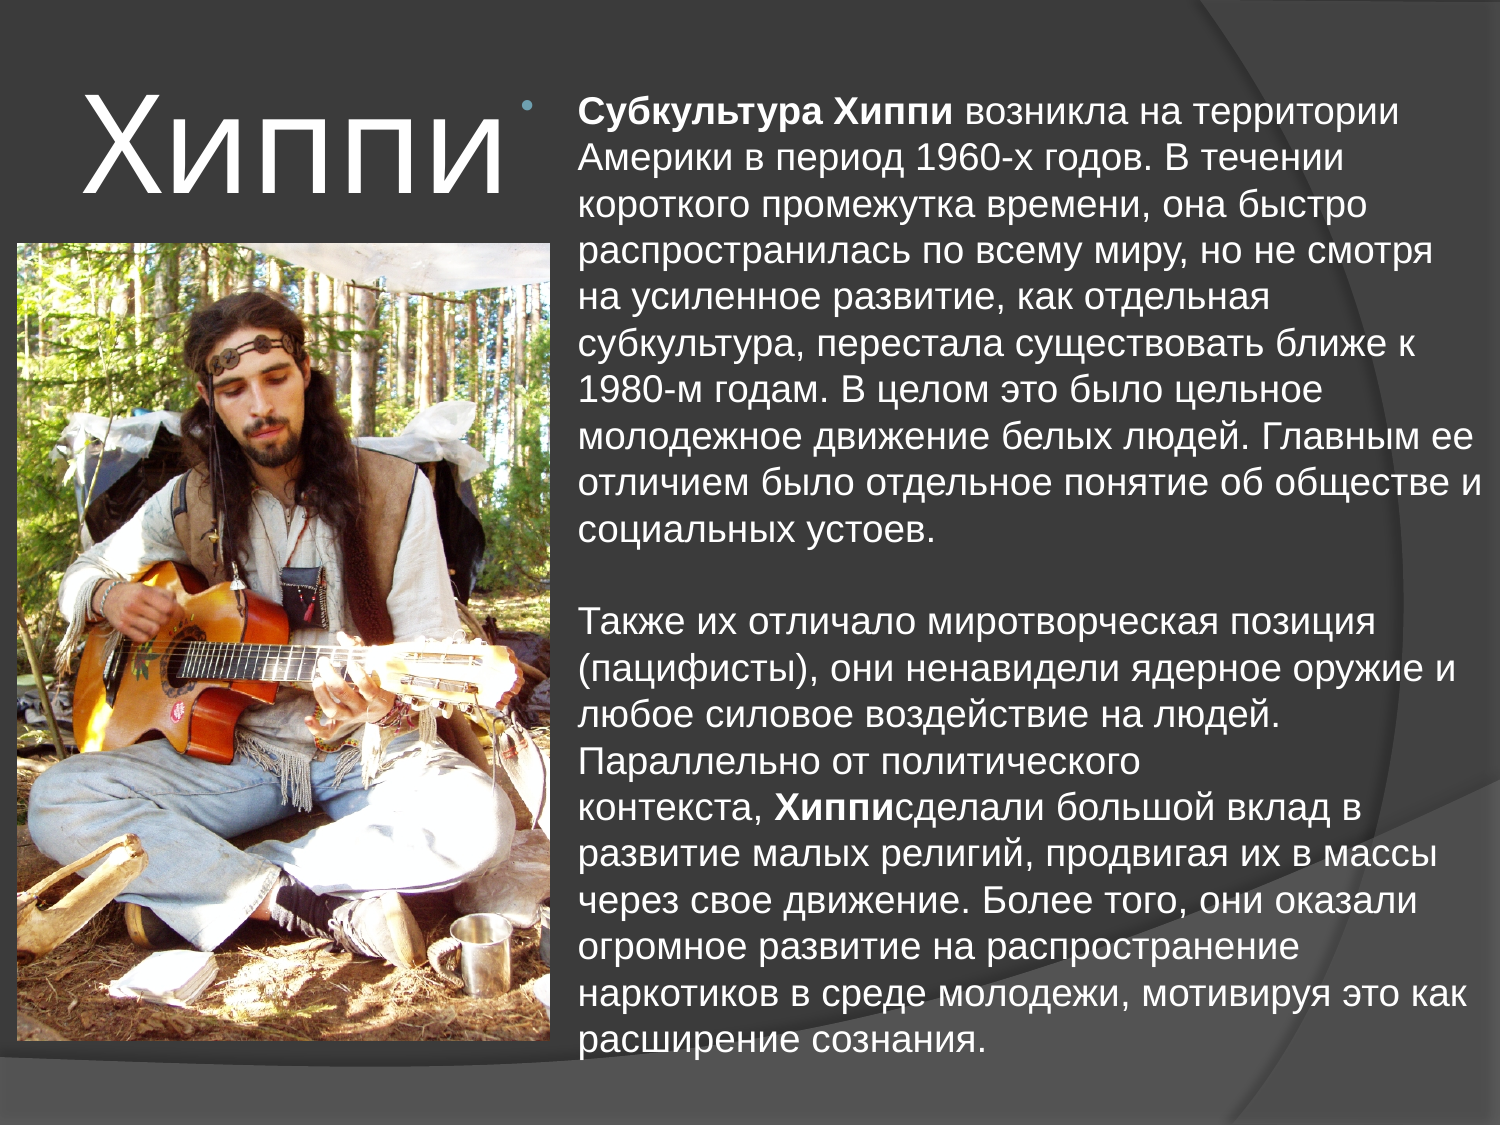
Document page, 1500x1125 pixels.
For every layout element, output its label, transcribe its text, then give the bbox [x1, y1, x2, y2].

list Субкультура Хиппи возникла на территории Америки в период 1960-х годов. В течении короткого промежутка времени, она быстро распространилась по всему миру, но не смотря на усиленное развитие, как отдельная субкультура, перестала существовать ближе к 1980-м годам. В целом это было цельное молодежное движение белых людей. Главным ее отличием было отдельное понятие об обществе и социальных устоев. Также их отличало миротворческая позиция (пацифисты), они ненавидели ядерное оружие и любое силовое воздействие на людей. Параллельно от политического контекста, Хипписделали большой вклад в развитие малых религий, продвигая их в массы через свое движение. Более того, они оказали огромное развитие на распространение наркотиков в среде молодежи, мотивируя это как расширение сознания. [501, 78, 1500, 1094]
picture [17, 243, 550, 1041]
title Хиппи [75, 45, 1300, 233]
